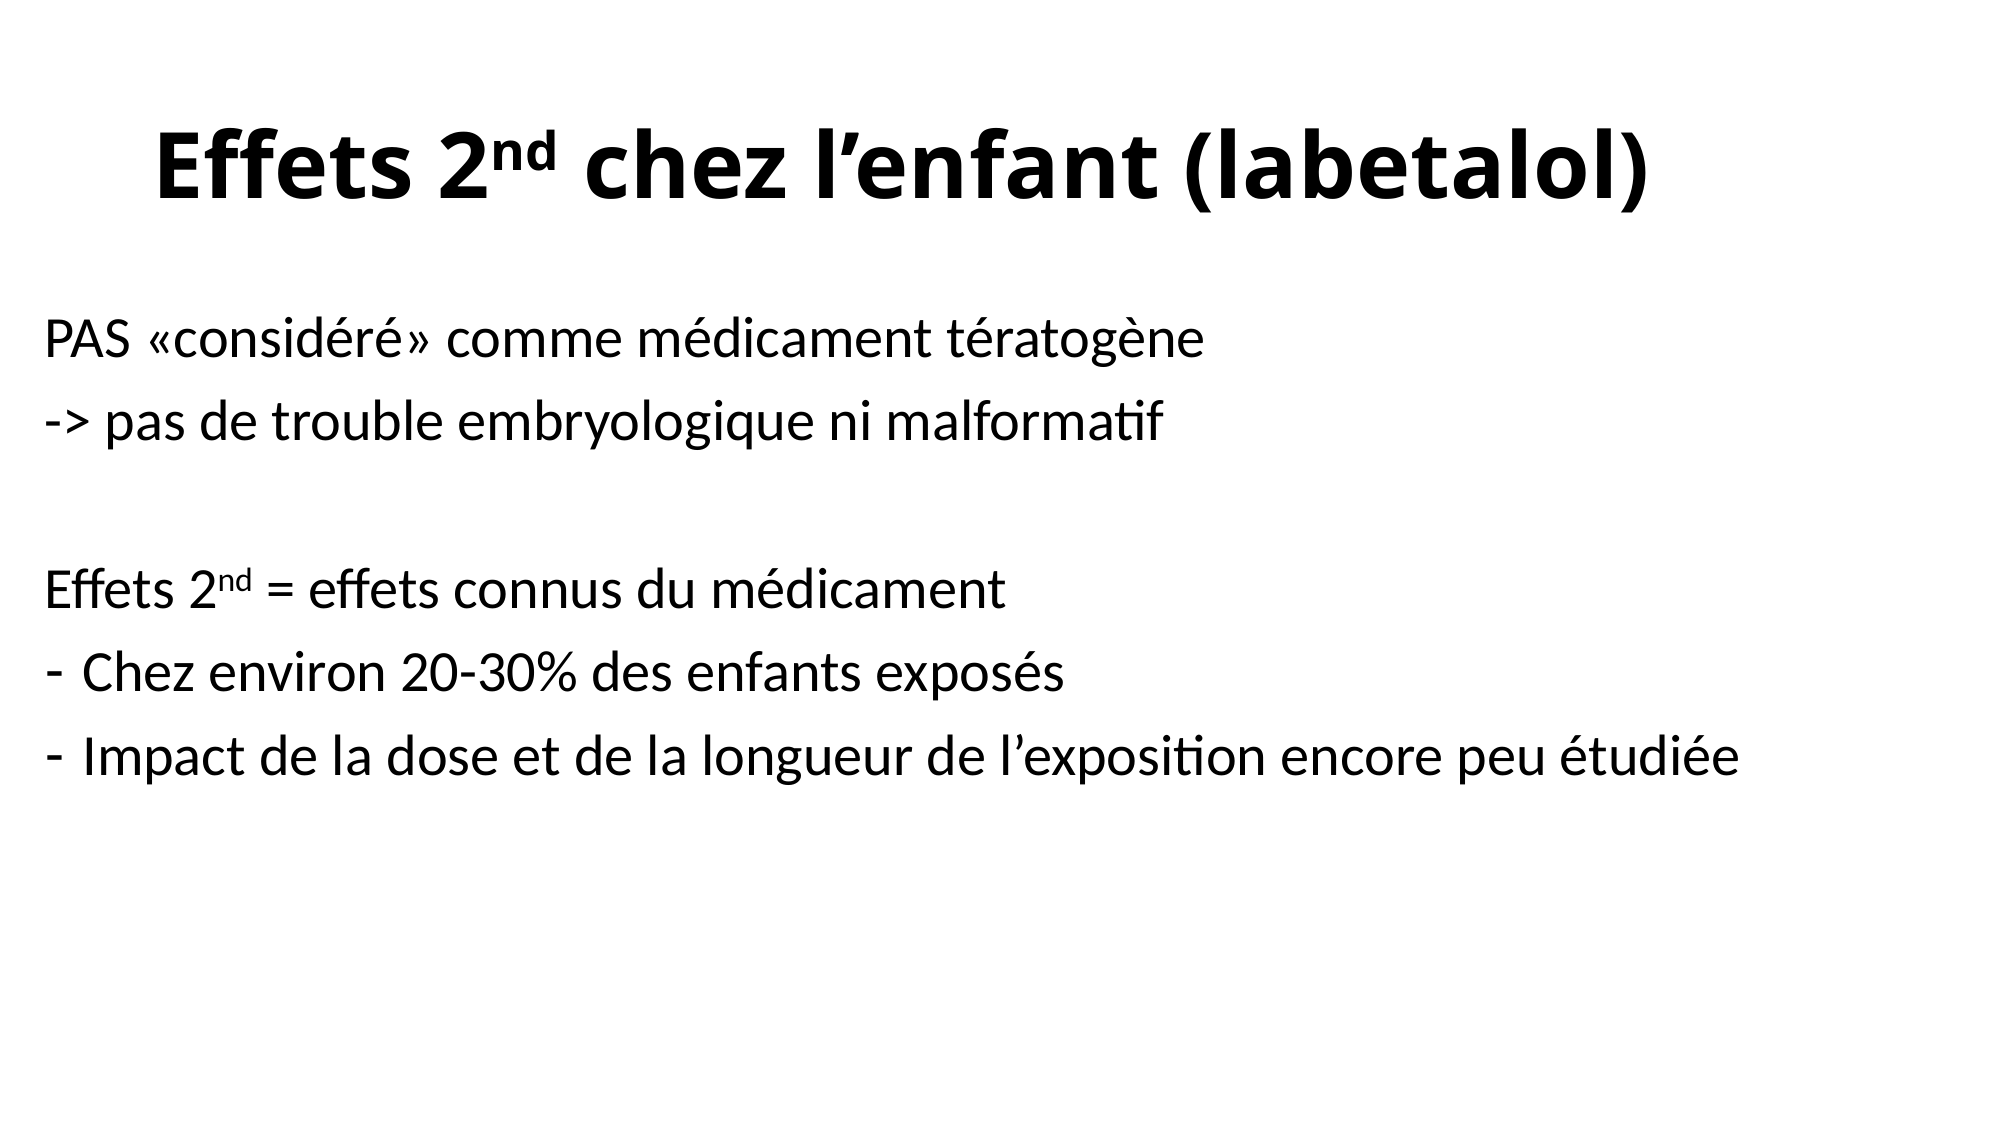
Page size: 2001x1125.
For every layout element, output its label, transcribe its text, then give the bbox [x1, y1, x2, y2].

title Effets 2nd chez l’enfant (labetalol) [137, 59, 1863, 278]
list PAS «considéré» comme médicament tératogène -> pas de trouble embryologique ni malformatif Effets 2nd = effets connus du médicament Chez environ 20-30% des enfants exposés Impact de la dose et de la longueur de l’exposition encore peu étudiée [29, 299, 1959, 1014]
